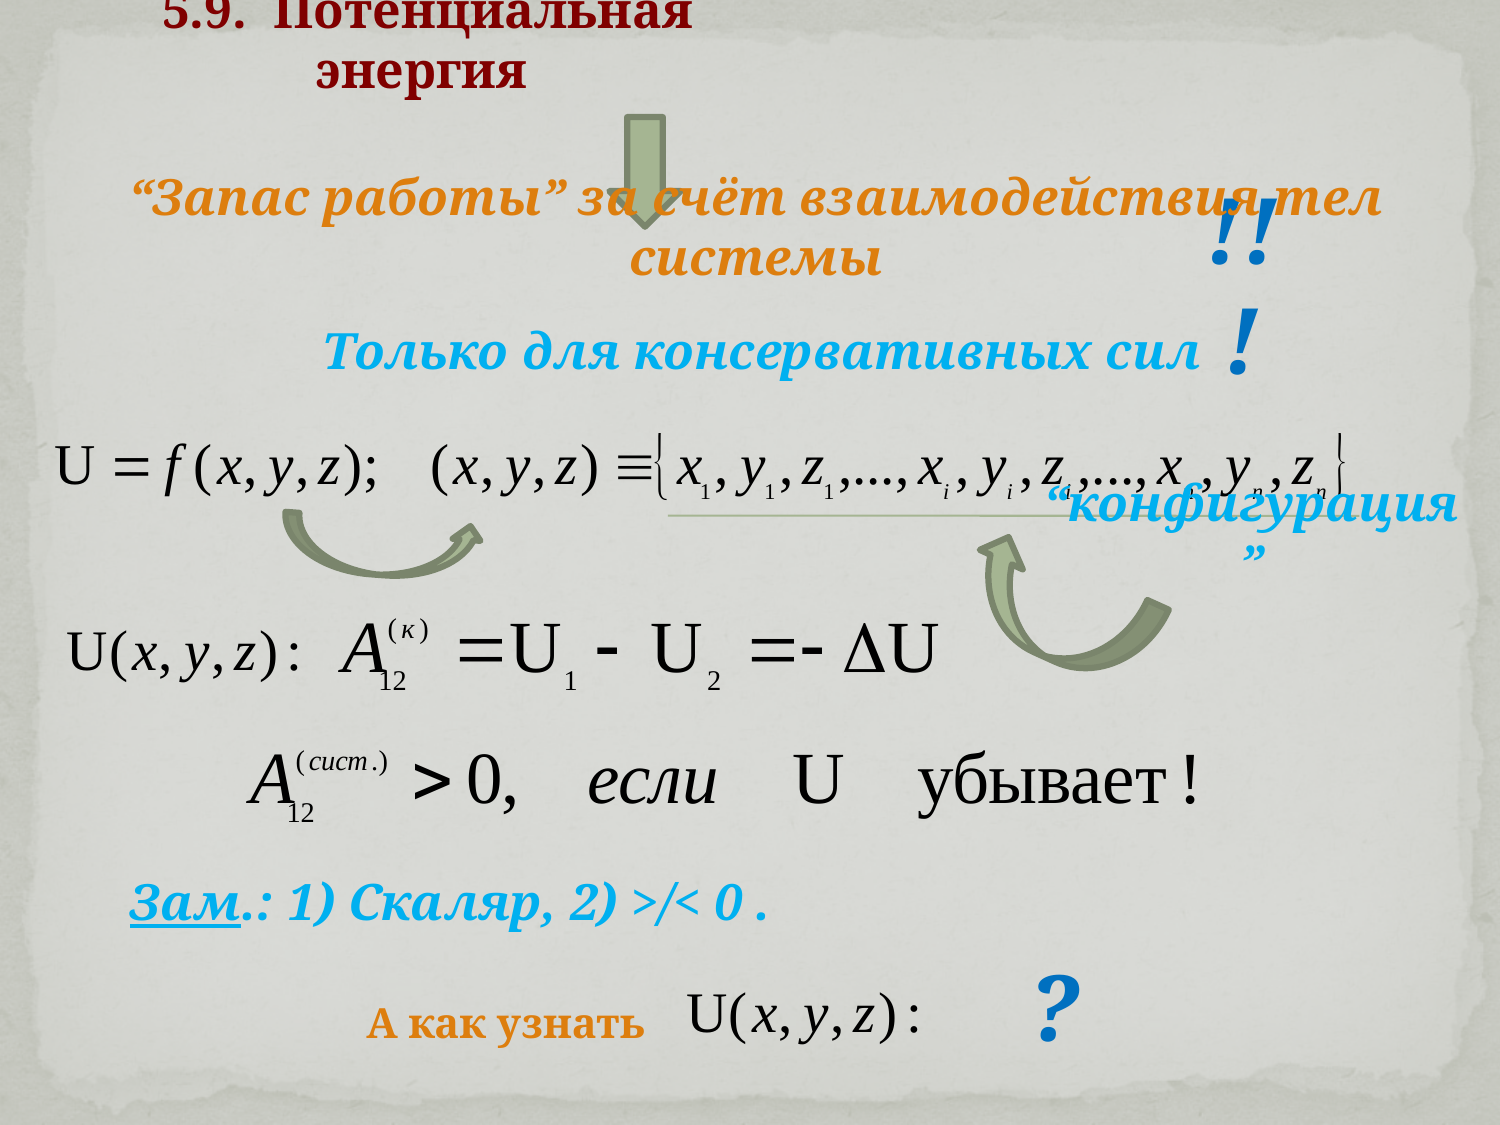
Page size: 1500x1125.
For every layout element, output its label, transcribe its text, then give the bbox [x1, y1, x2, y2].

text_box 5.9. Потенциальная энергия [35, 46, 821, 106]
text_box “Запас работы” за счёт взаимодействия тел системы [46, 222, 1465, 293]
text_box Зам.: 1) Скаляр, 2) >/< 0 . [58, 843, 856, 938]
text_box Только для консервативных сил [292, 316, 1183, 387]
text_box !!! [1183, 293, 1301, 401]
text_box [354, 941, 1112, 1066]
text_box [282, 517, 484, 579]
text_box [976, 534, 1026, 595]
text_box “конфигурация” [1026, 528, 1477, 599]
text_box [62, 609, 1200, 832]
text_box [52, 437, 1371, 505]
text_box [606, 113, 684, 222]
